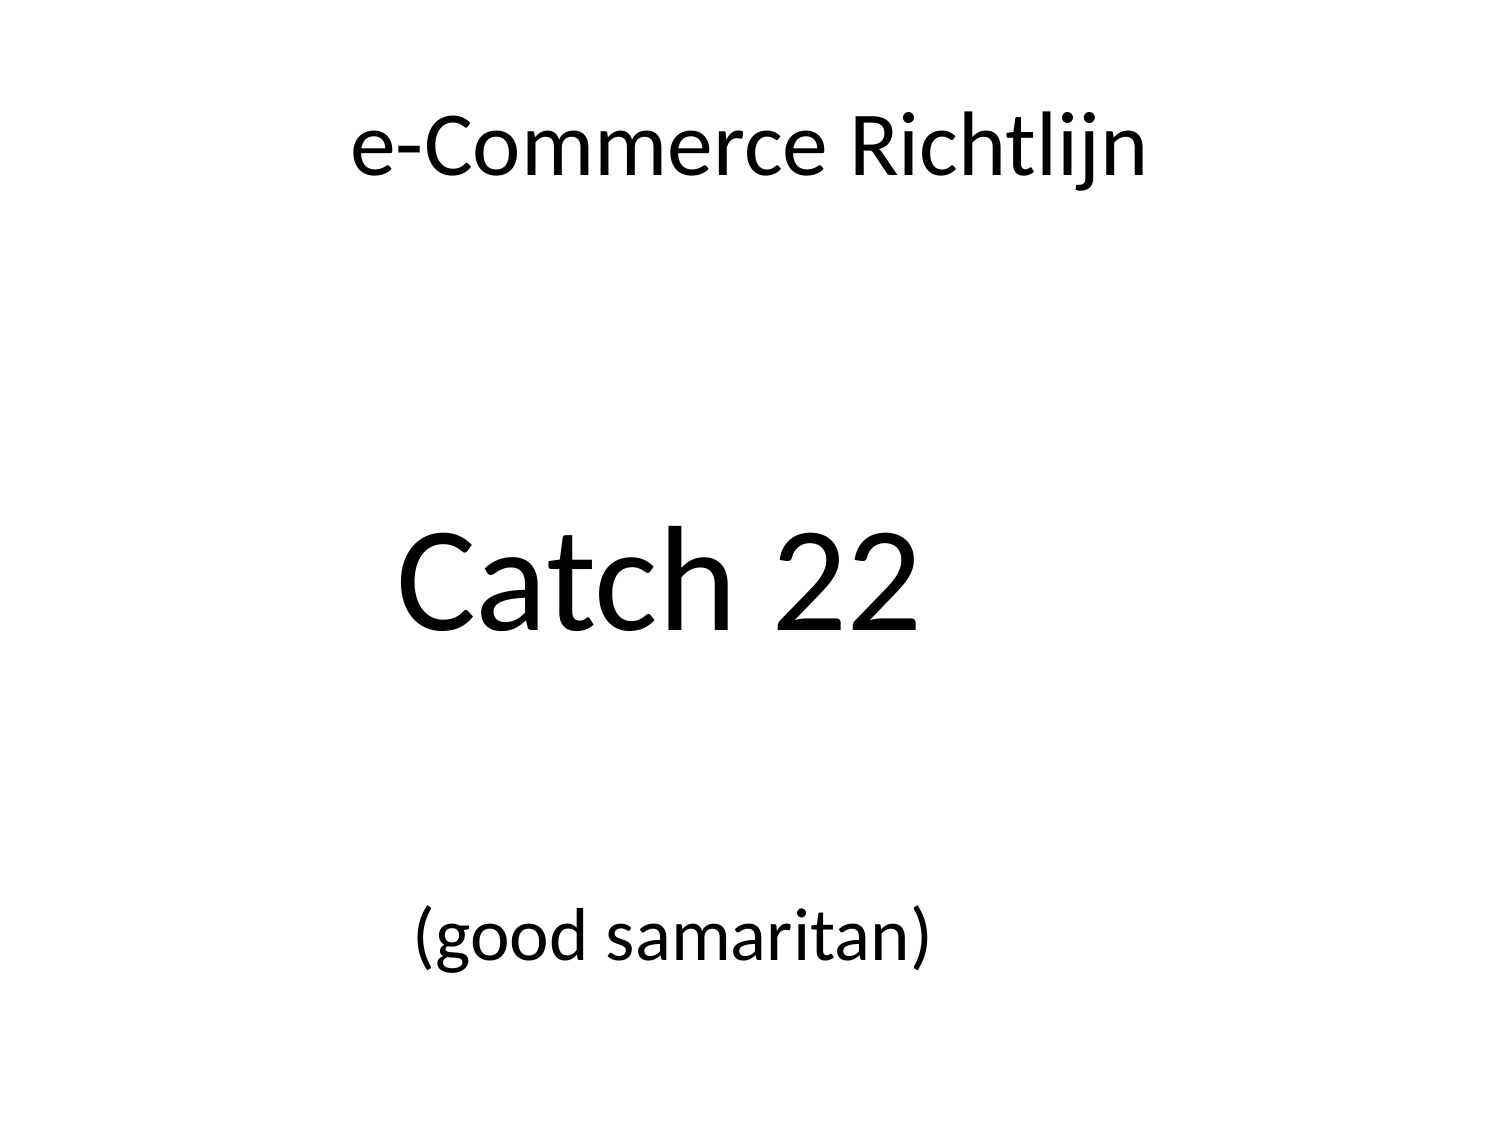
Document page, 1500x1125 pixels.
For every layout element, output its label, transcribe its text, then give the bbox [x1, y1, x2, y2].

title e-Commerce Richtlijn [75, 45, 1425, 233]
list Catch 22 (good samaritan) [75, 262, 1425, 1005]
